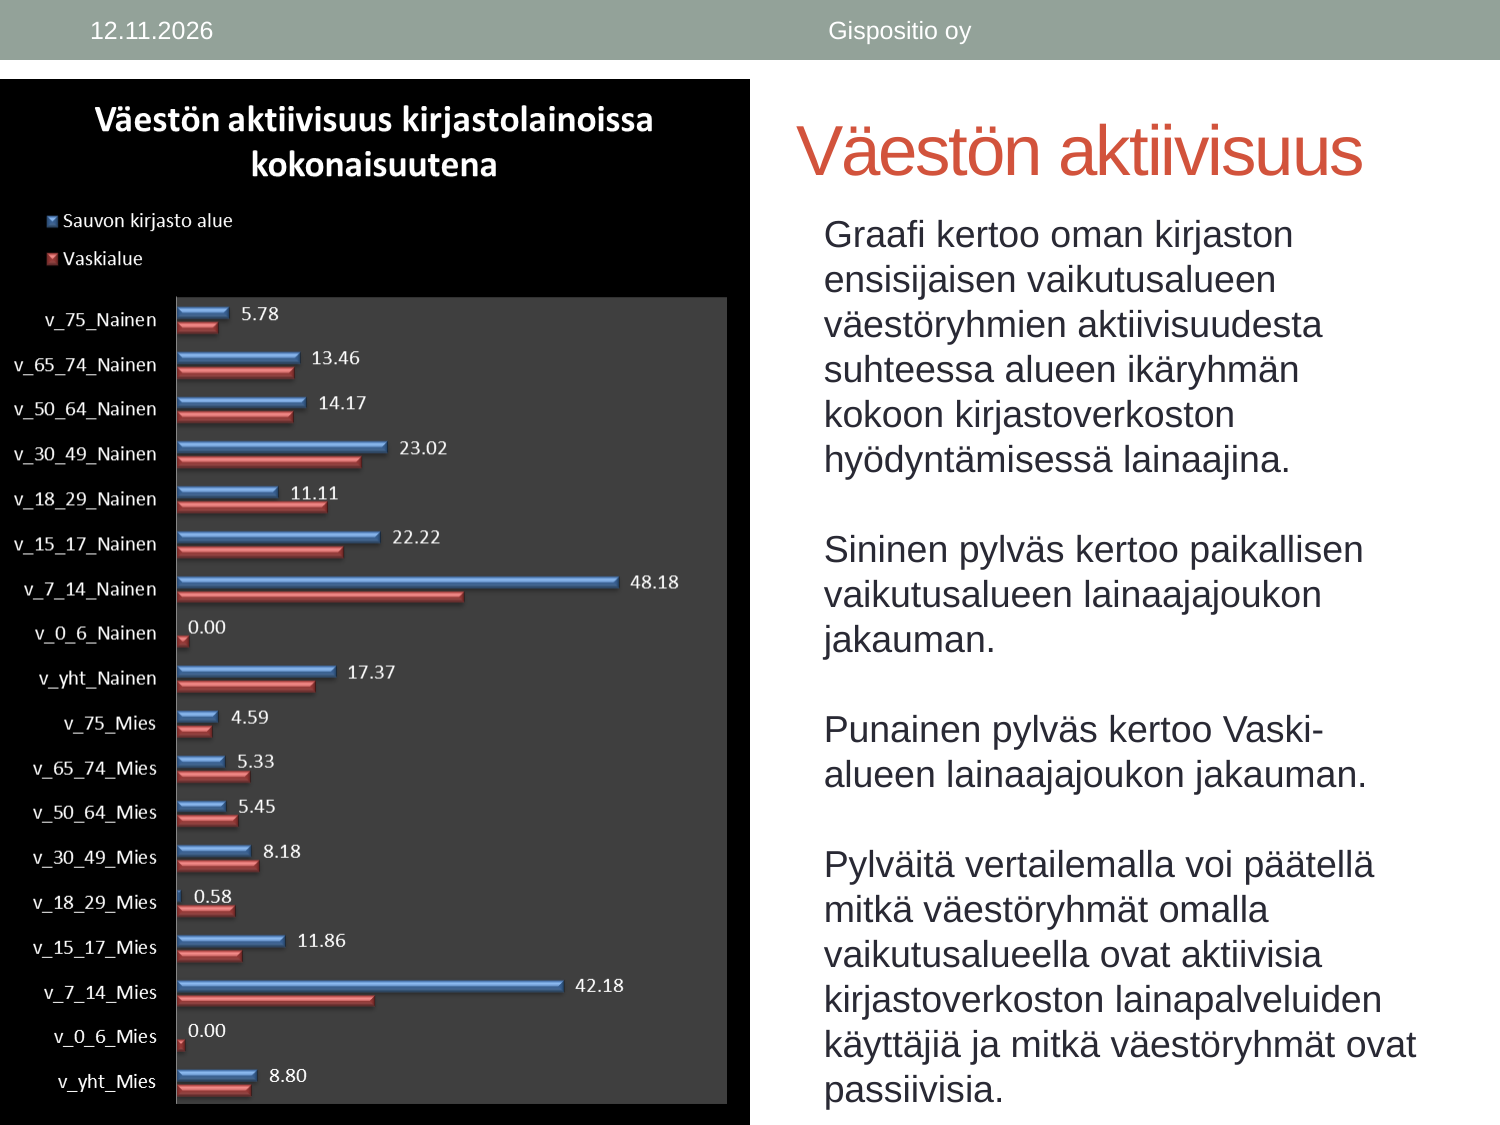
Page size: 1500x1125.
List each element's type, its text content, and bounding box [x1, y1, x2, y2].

text_box Graafi kertoo oman kirjaston ensisijaisen vaikutusalueen väestöryhmien aktiivisuudesta suhteessa alueen ikäryhmän kokoon kirjastoverkoston hyödyntämisessä lainaajina. Sininen pylväs kertoo paikallisen vaikutusalueen lainaajajoukon jakauman. Punainen pylväs kertoo Vaski-alueen lainaajajoukon jakauman. Pylväitä vertailemalla voi päätellä mitkä väestöryhmät omalla vaikutusalueella ovat aktiivisia kirjastoverkoston lainapalveluiden käyttäjiä ja mitkä väestöryhmät ovat passiivisia. [809, 202, 1436, 1118]
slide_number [75, 3, 550, 57]
picture [0, 79, 751, 1125]
footer Gispositio oy [562, 3, 1238, 57]
title Väestön aktiivisuus [781, 66, 1433, 229]
